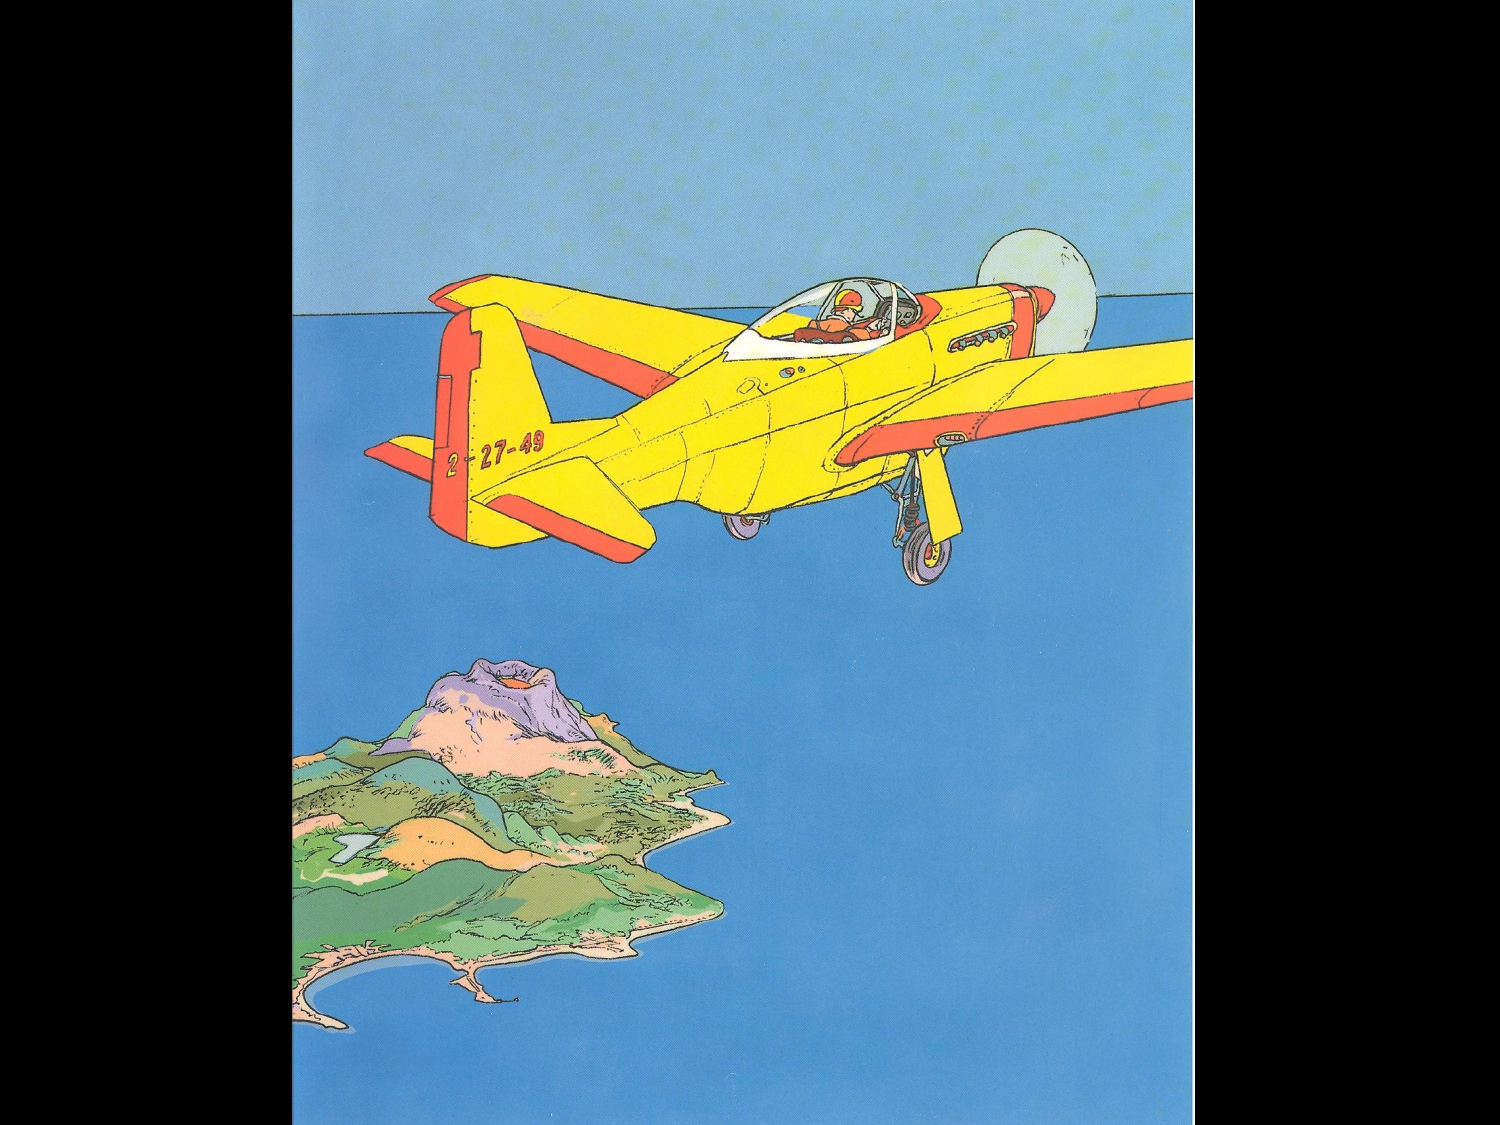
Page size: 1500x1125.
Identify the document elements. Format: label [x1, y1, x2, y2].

picture [292, 0, 1196, 1125]
